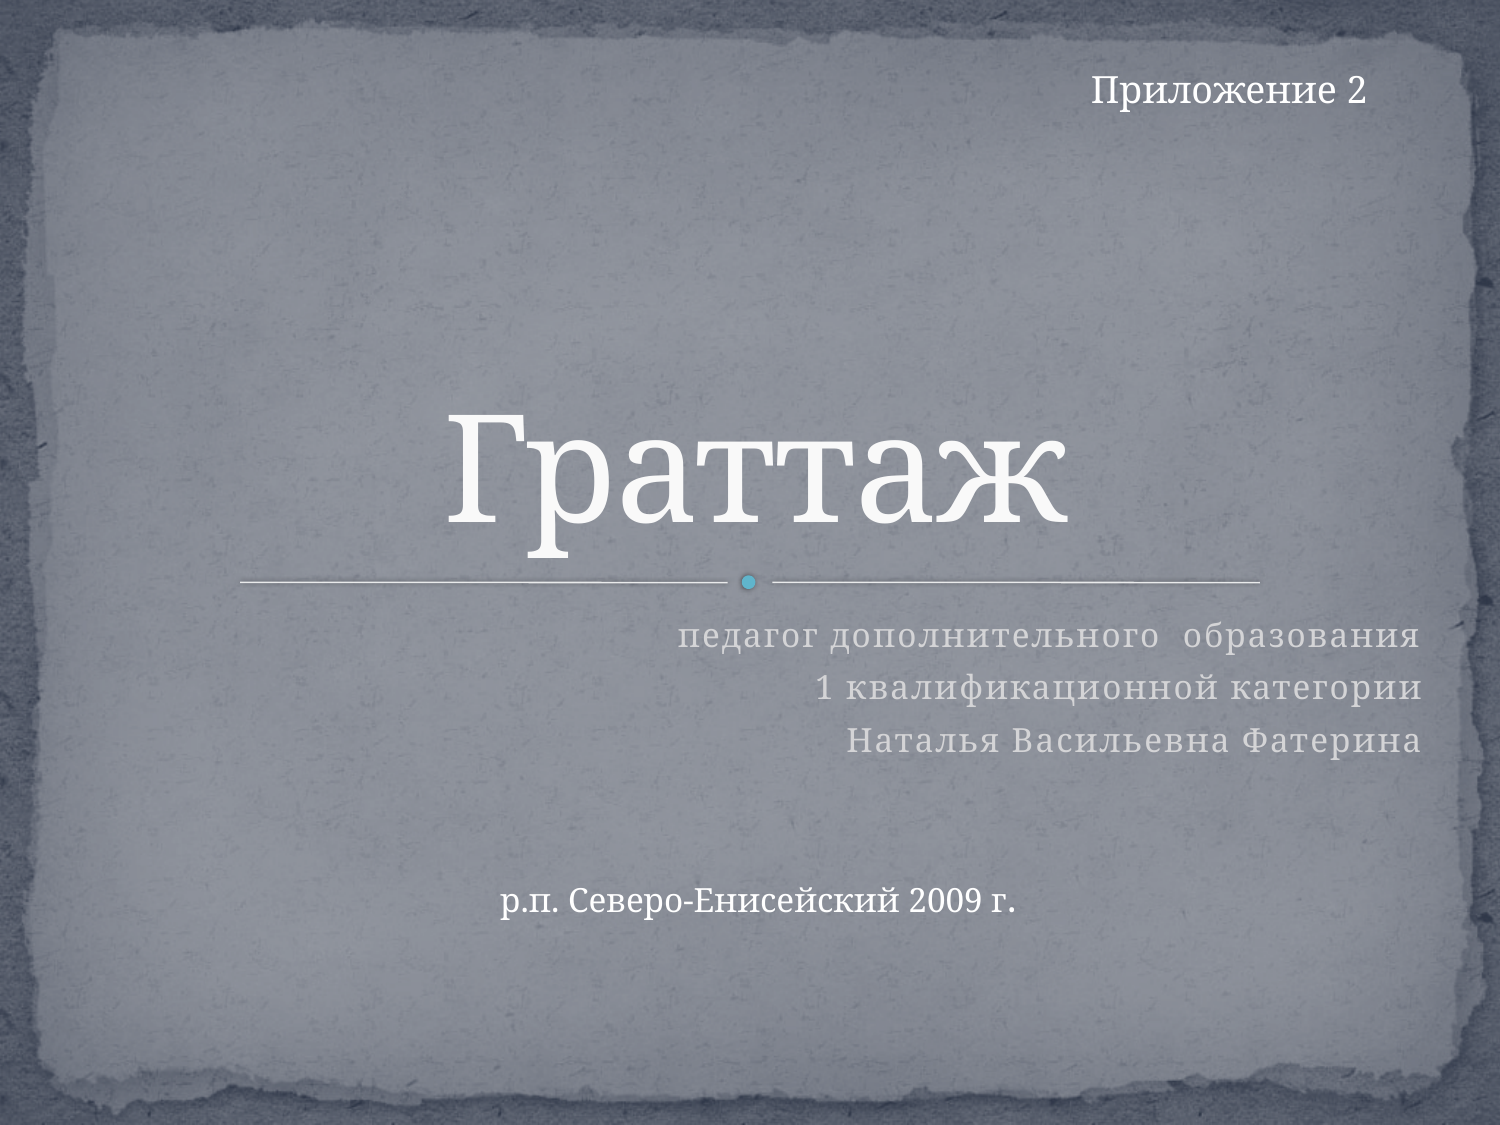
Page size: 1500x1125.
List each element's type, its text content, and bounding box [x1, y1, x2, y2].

title Граттаж [74, 235, 1438, 561]
text_box р.п. Северо-Енисейский 2009 г. [485, 867, 1032, 927]
text_box Приложение 2 [1076, 58, 1393, 119]
subtitle педагог дополнительного образования 1 квалификационной категории Наталья Васильевна Фатерина [656, 606, 1438, 809]
